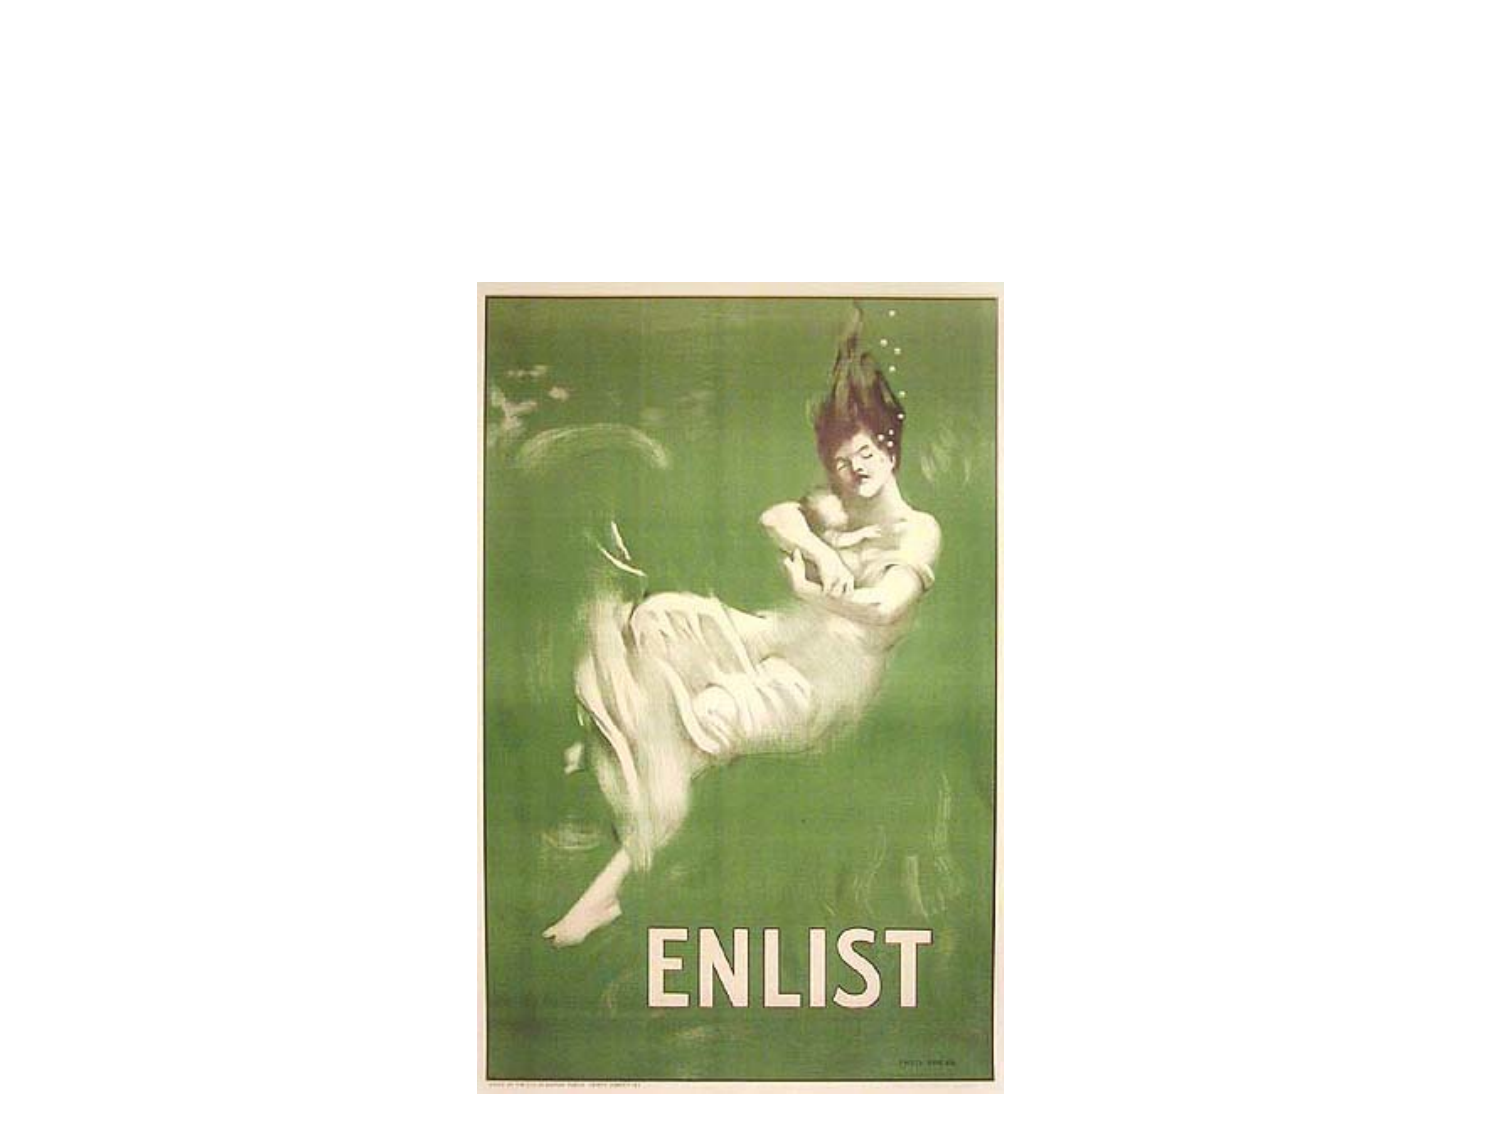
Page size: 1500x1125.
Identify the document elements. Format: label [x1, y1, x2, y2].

picture [477, 282, 1004, 1095]
